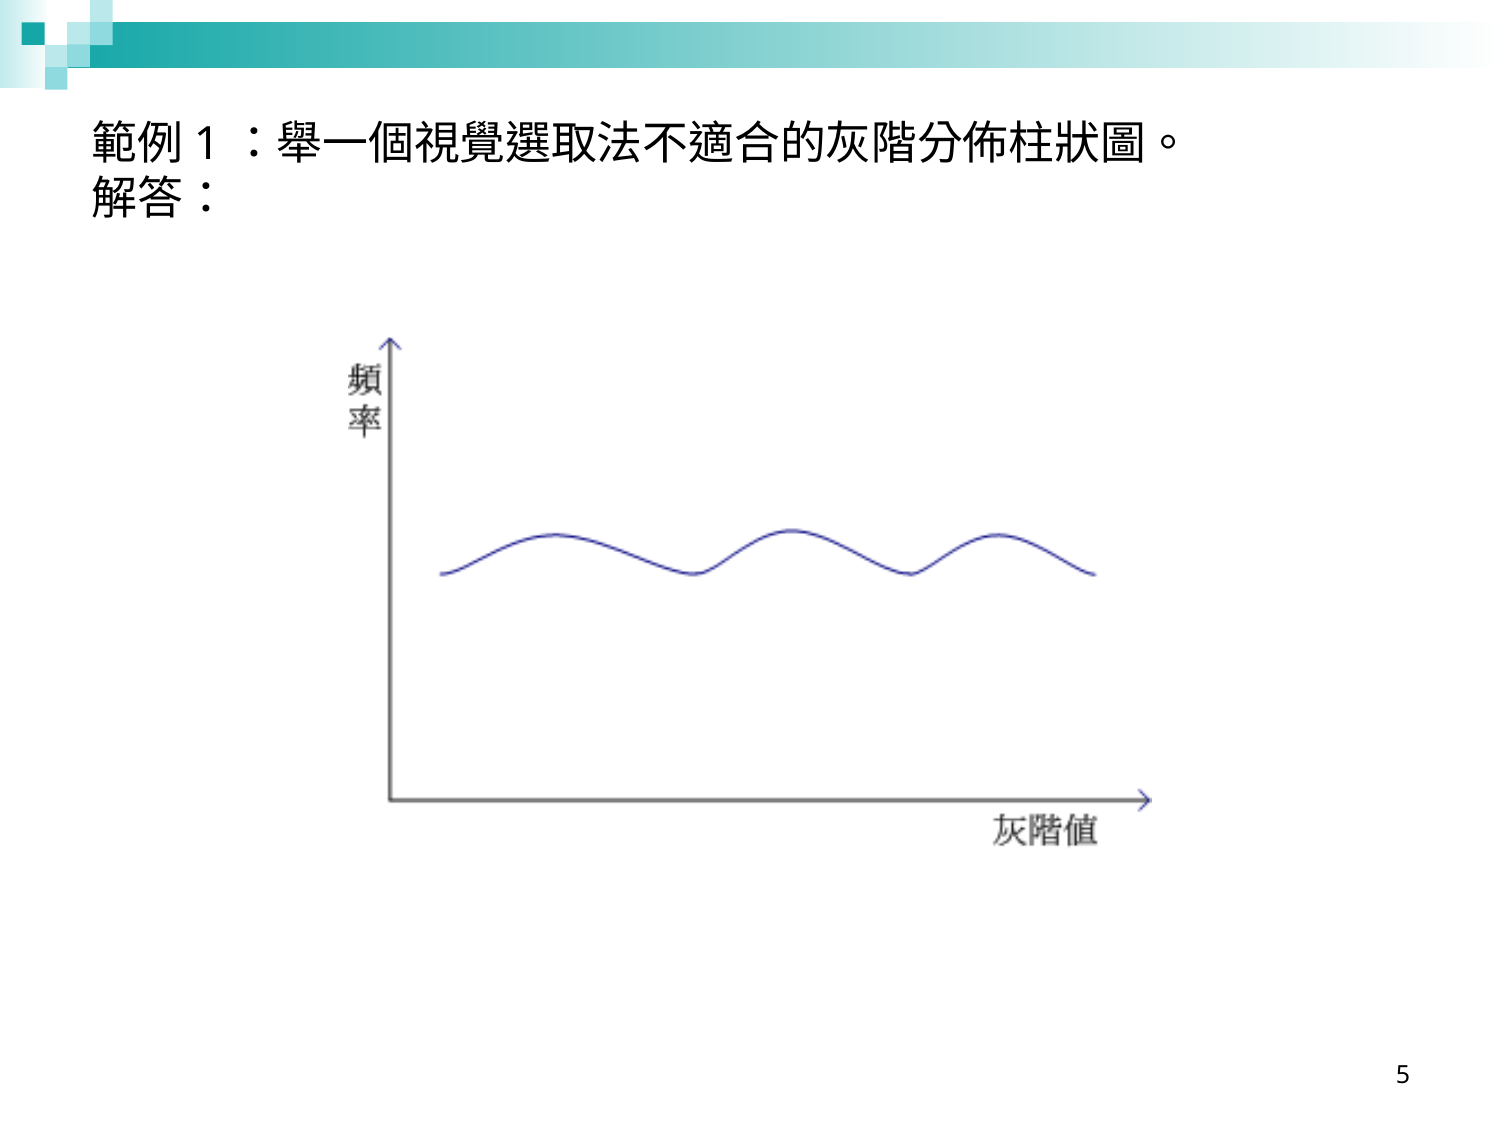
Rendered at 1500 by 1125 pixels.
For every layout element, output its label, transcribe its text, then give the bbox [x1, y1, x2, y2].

text_box 範例1：舉一個視覺選取法不適合的灰階分佈柱狀圖。 解答： [76, 106, 1353, 286]
picture [348, 337, 1152, 853]
slide_number 5 [1074, 1024, 1426, 1101]
